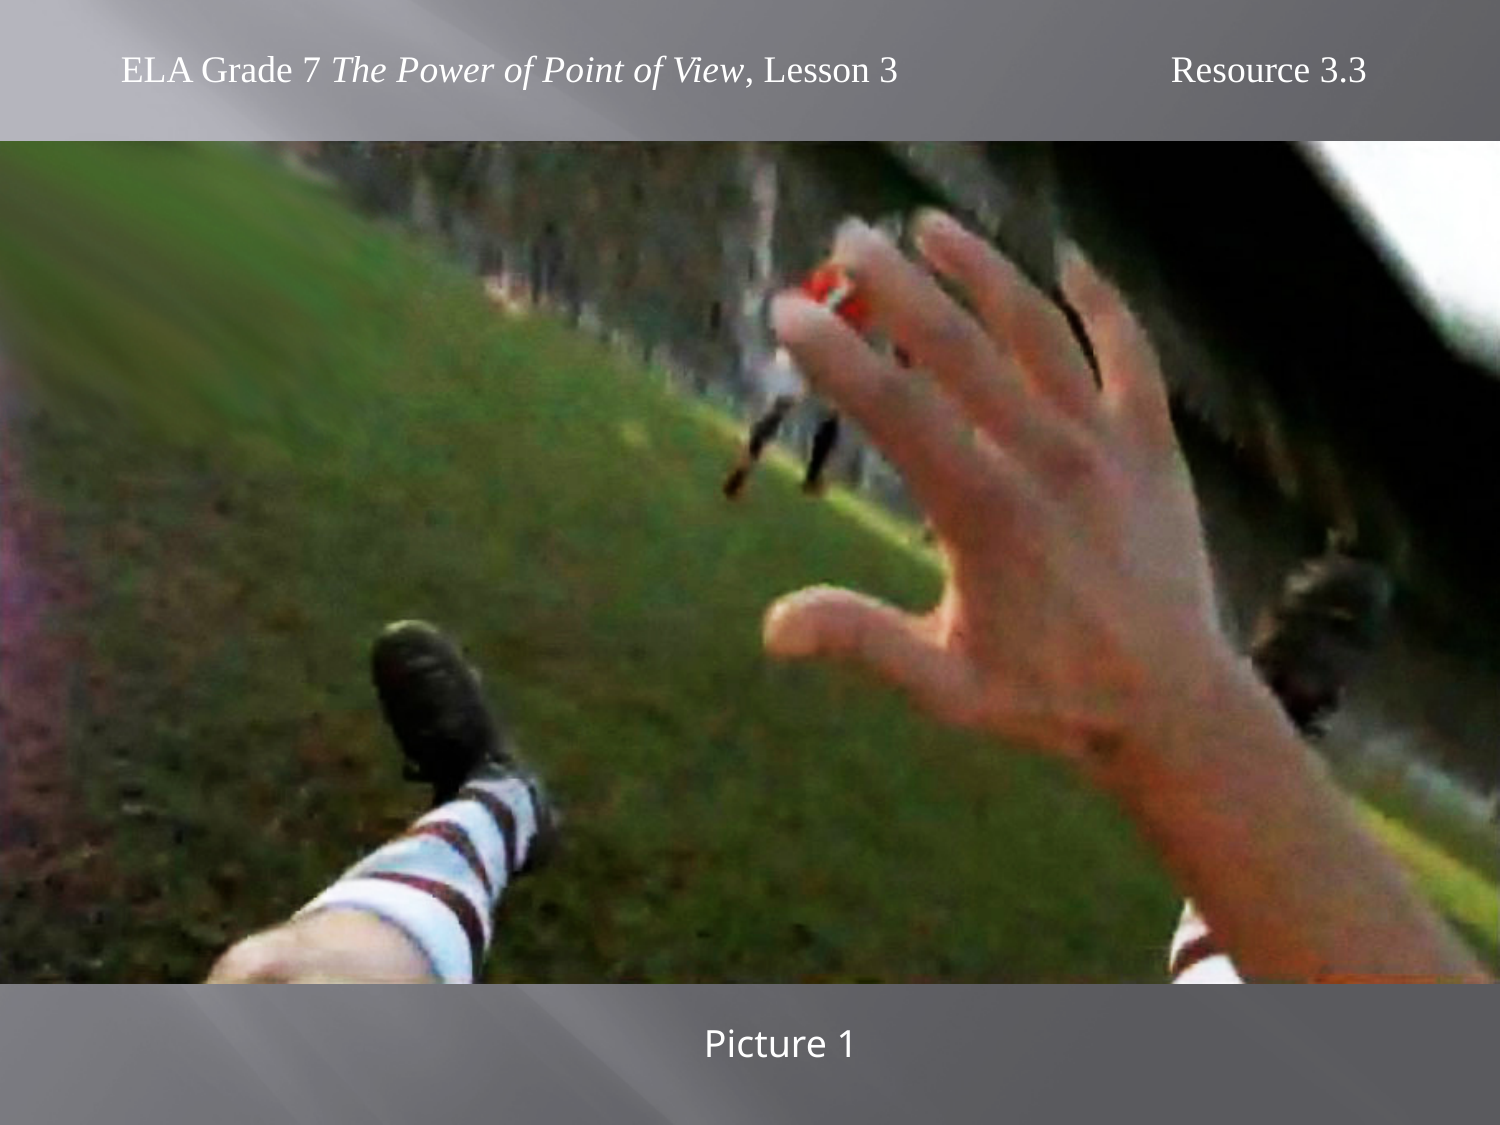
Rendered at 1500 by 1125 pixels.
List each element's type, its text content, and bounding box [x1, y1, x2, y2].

text_box ELA Grade 7 The Power of Point of View, Lesson 3 Resource 3.3 [105, 37, 1383, 98]
picture [0, 140, 1500, 985]
text_box Picture 1 [662, 1029, 900, 1073]
